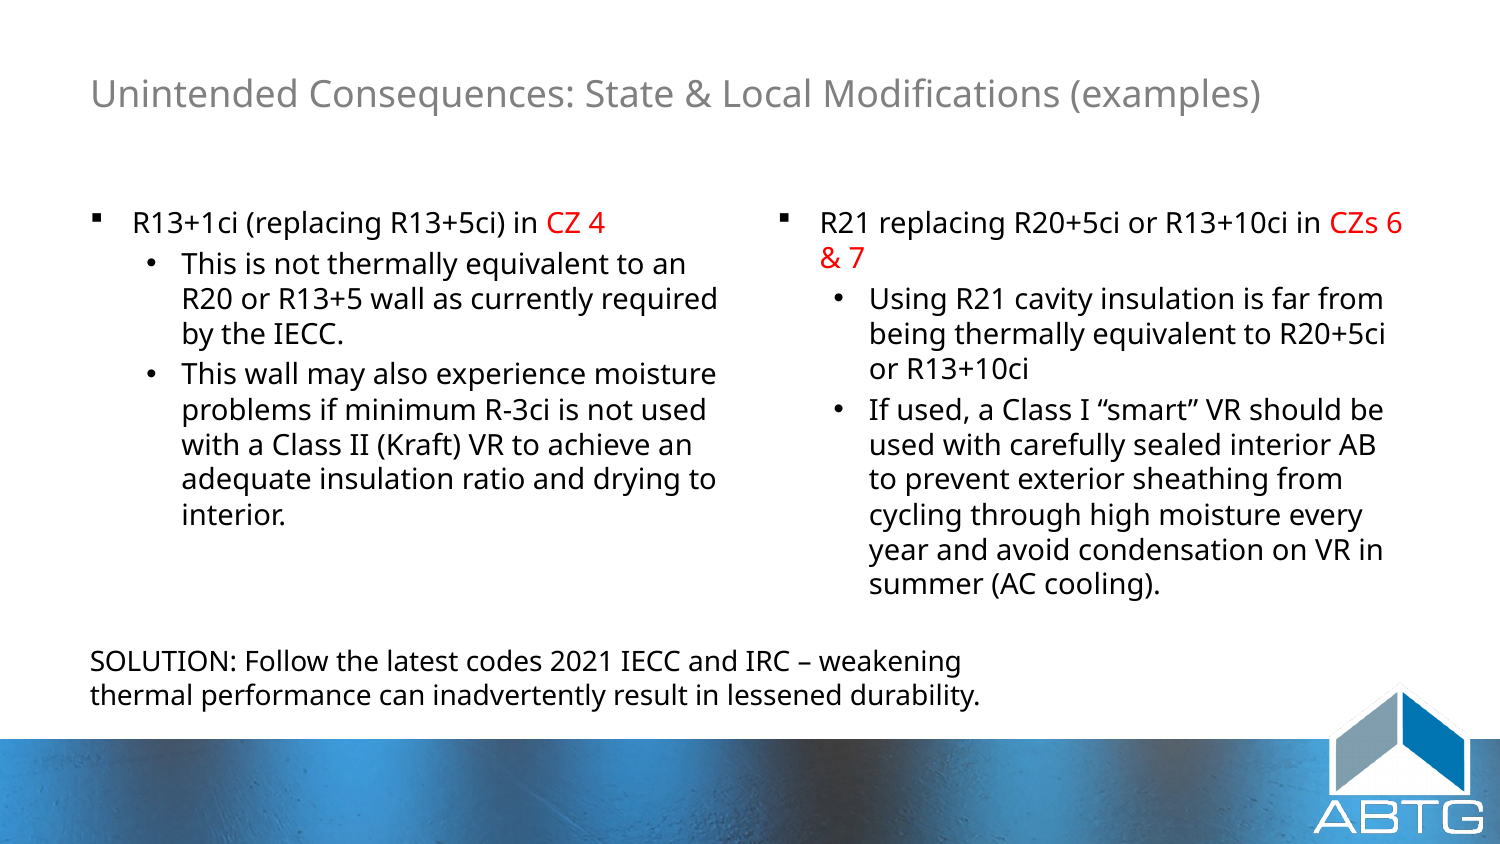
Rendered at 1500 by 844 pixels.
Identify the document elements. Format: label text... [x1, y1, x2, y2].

title Unintended Consequences: State & Local Modifications (examples) [75, 24, 1425, 160]
picture [0, 682, 1500, 844]
list R21 replacing R20+5ci or R13+10ci in CZs 6 & 7 Using R21 cavity insulation is far from being thermally equivalent to R20+5ci or R13+10ci If used, a Class I “smart” VR should be used with carefully sealed interior AB to prevent exterior sheathing from cycling through high moisture every year and avoid condensation on VR in summer (AC cooling). [762, 196, 1425, 685]
list R13+1ci (replacing R13+5ci) in CZ 4 This is not thermally equivalent to an R20 or R13+5 wall as currently required by the IECC. This wall may also experience moisture problems if minimum R-3ci is not used with a Class II (Kraft) VR to achieve an adequate insulation ratio and drying to interior. [75, 196, 738, 635]
text_box SOLUTION: Follow the latest codes 2021 IECC and IRC – weakening thermal performance can inadvertently result in lessened durability. [75, 635, 1064, 719]
